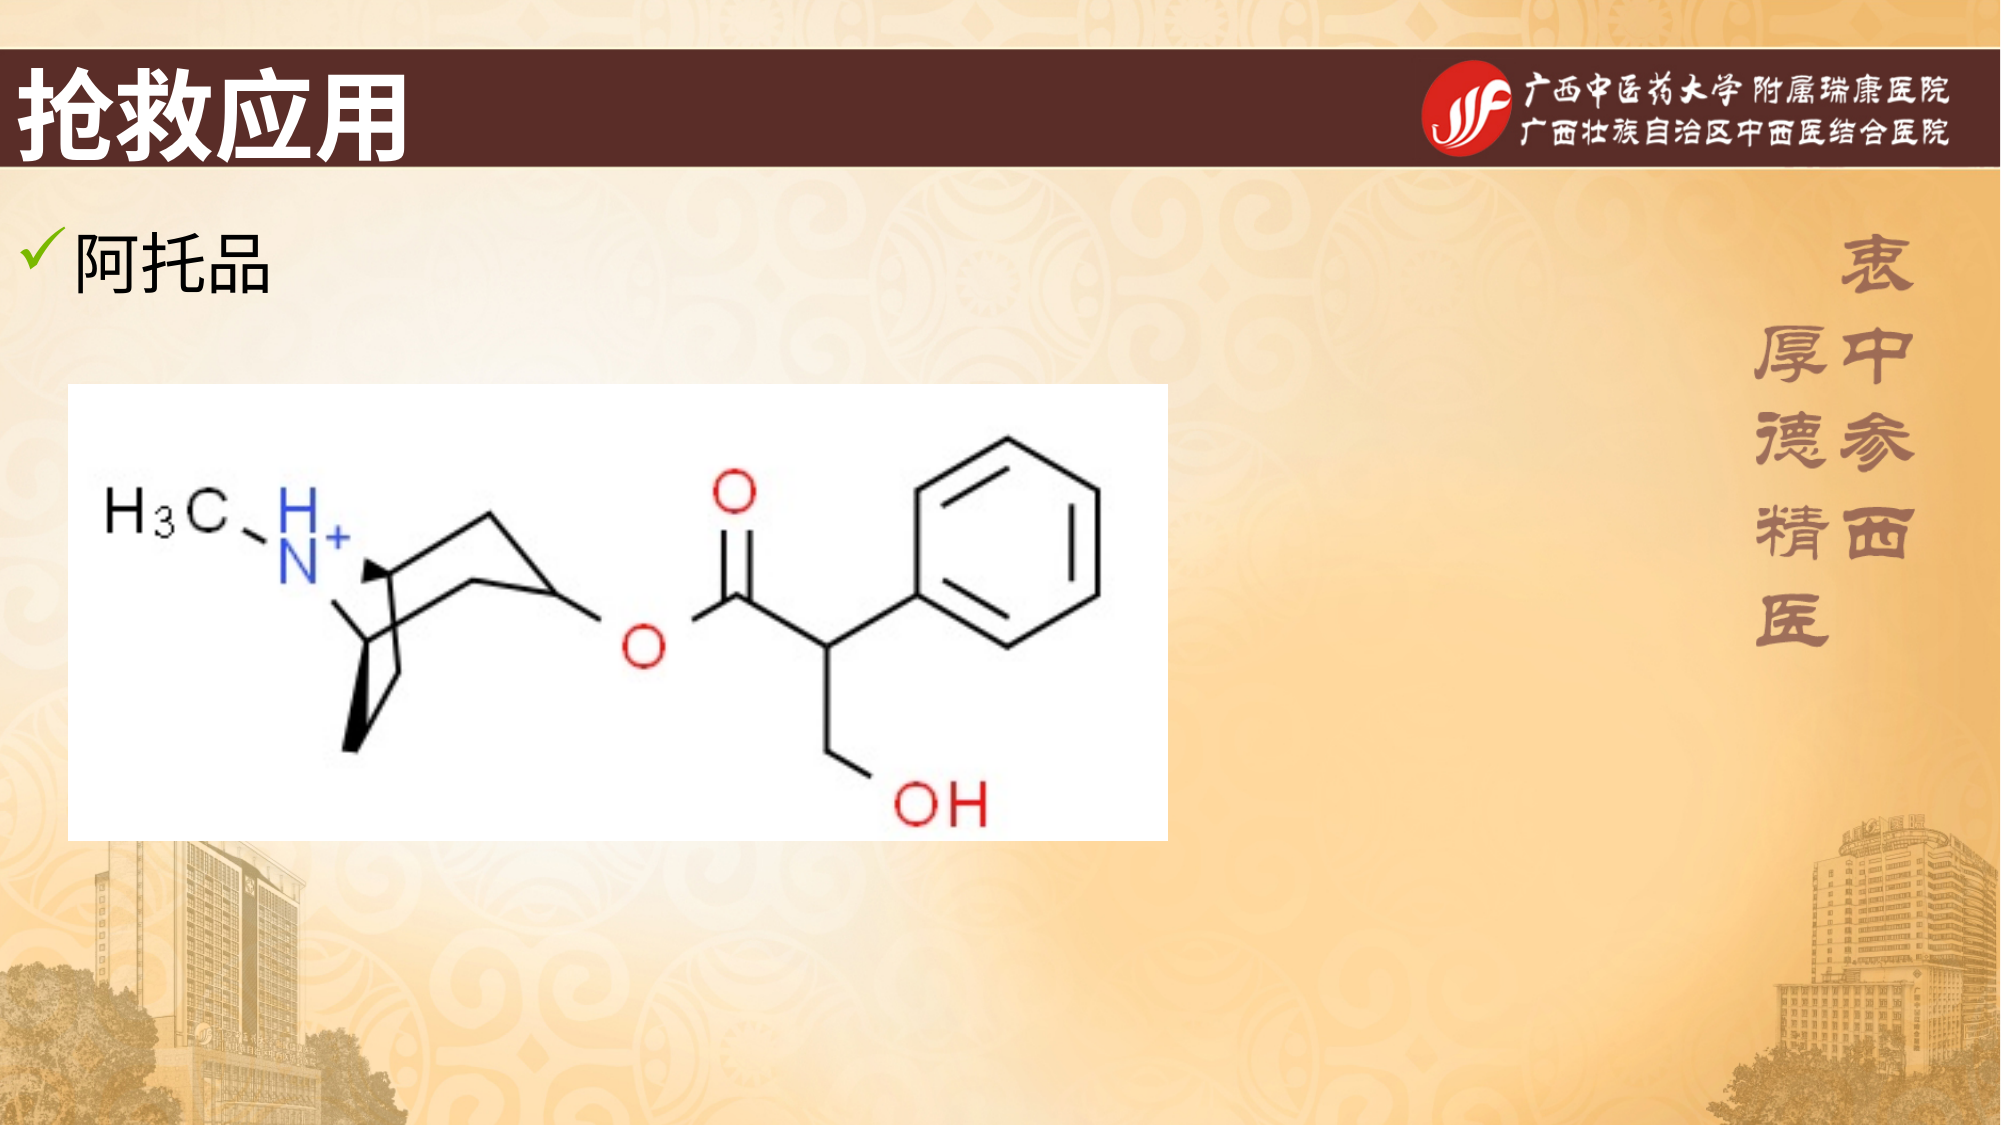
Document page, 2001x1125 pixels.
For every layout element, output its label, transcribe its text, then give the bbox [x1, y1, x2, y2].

picture [0, 0, 2001, 1125]
picture [68, 384, 1168, 841]
list 阿托品 [0, 174, 1693, 1084]
title 抢救应用 [0, 19, 871, 174]
